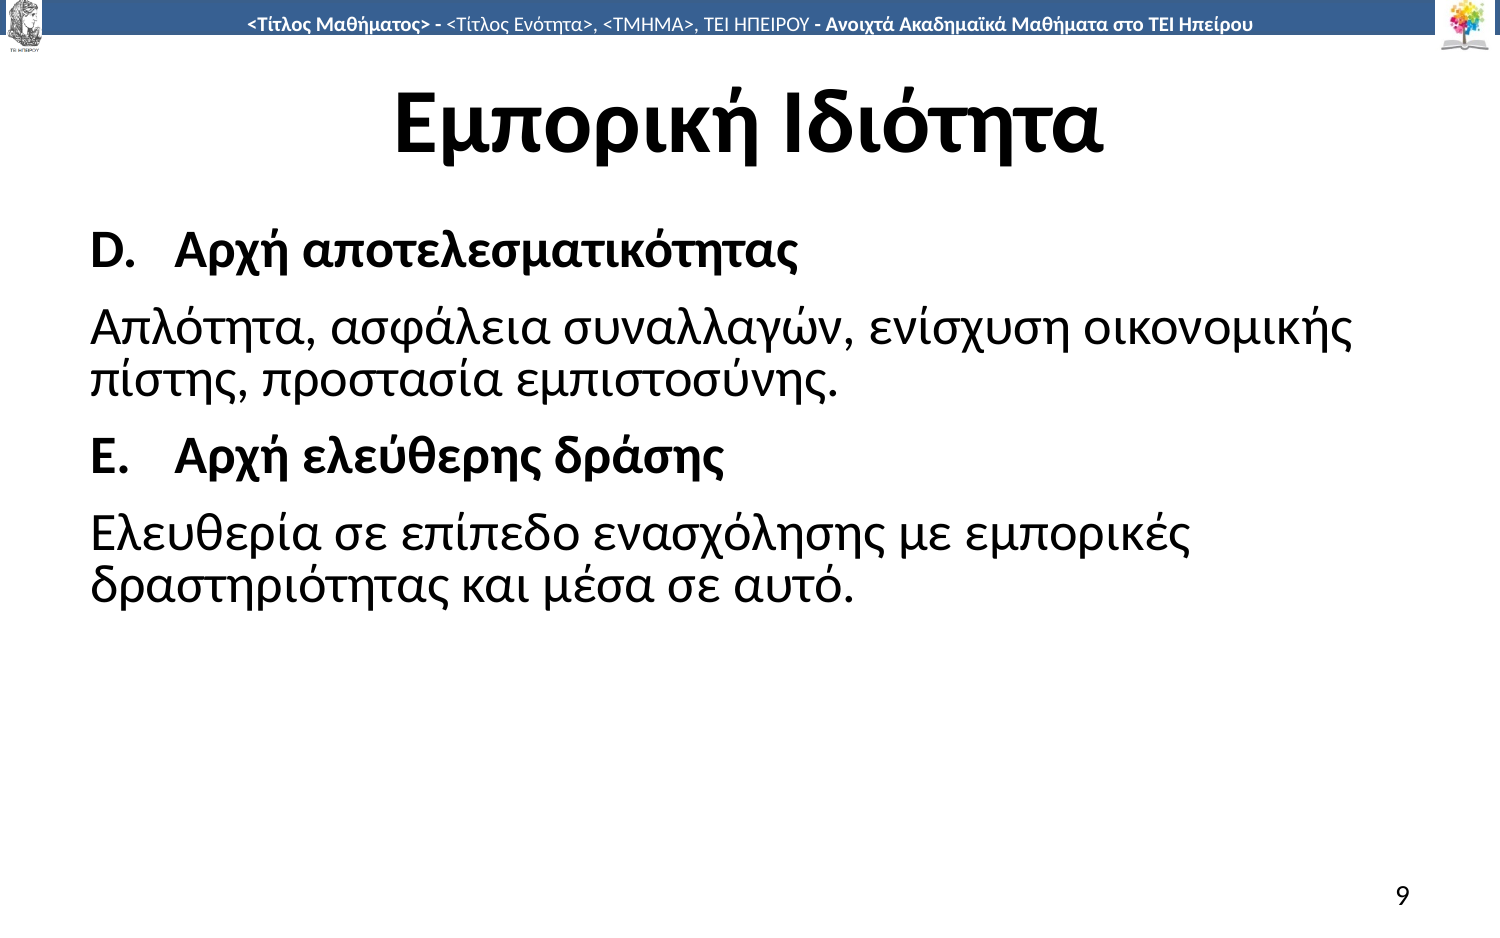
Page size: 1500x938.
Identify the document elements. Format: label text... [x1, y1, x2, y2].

list Αρχή αποτελεσματικότητας Απλότητα, ασφάλεια συναλλαγών, ενίσχυση οικονομικής πίστης, προστασία εμπιστοσύνης. Αρχή ελεύθερης δράσης Ελευθερία σε επίπεδο ενασχόλησης με εμπορικές δραστηριότητας και μέσα σε αυτό. [75, 218, 1425, 838]
slide_number 9 [1074, 868, 1425, 919]
title Εμπορική Ιδιότητα [75, 37, 1425, 194]
picture [6, 0, 42, 54]
picture [1435, 0, 1495, 52]
